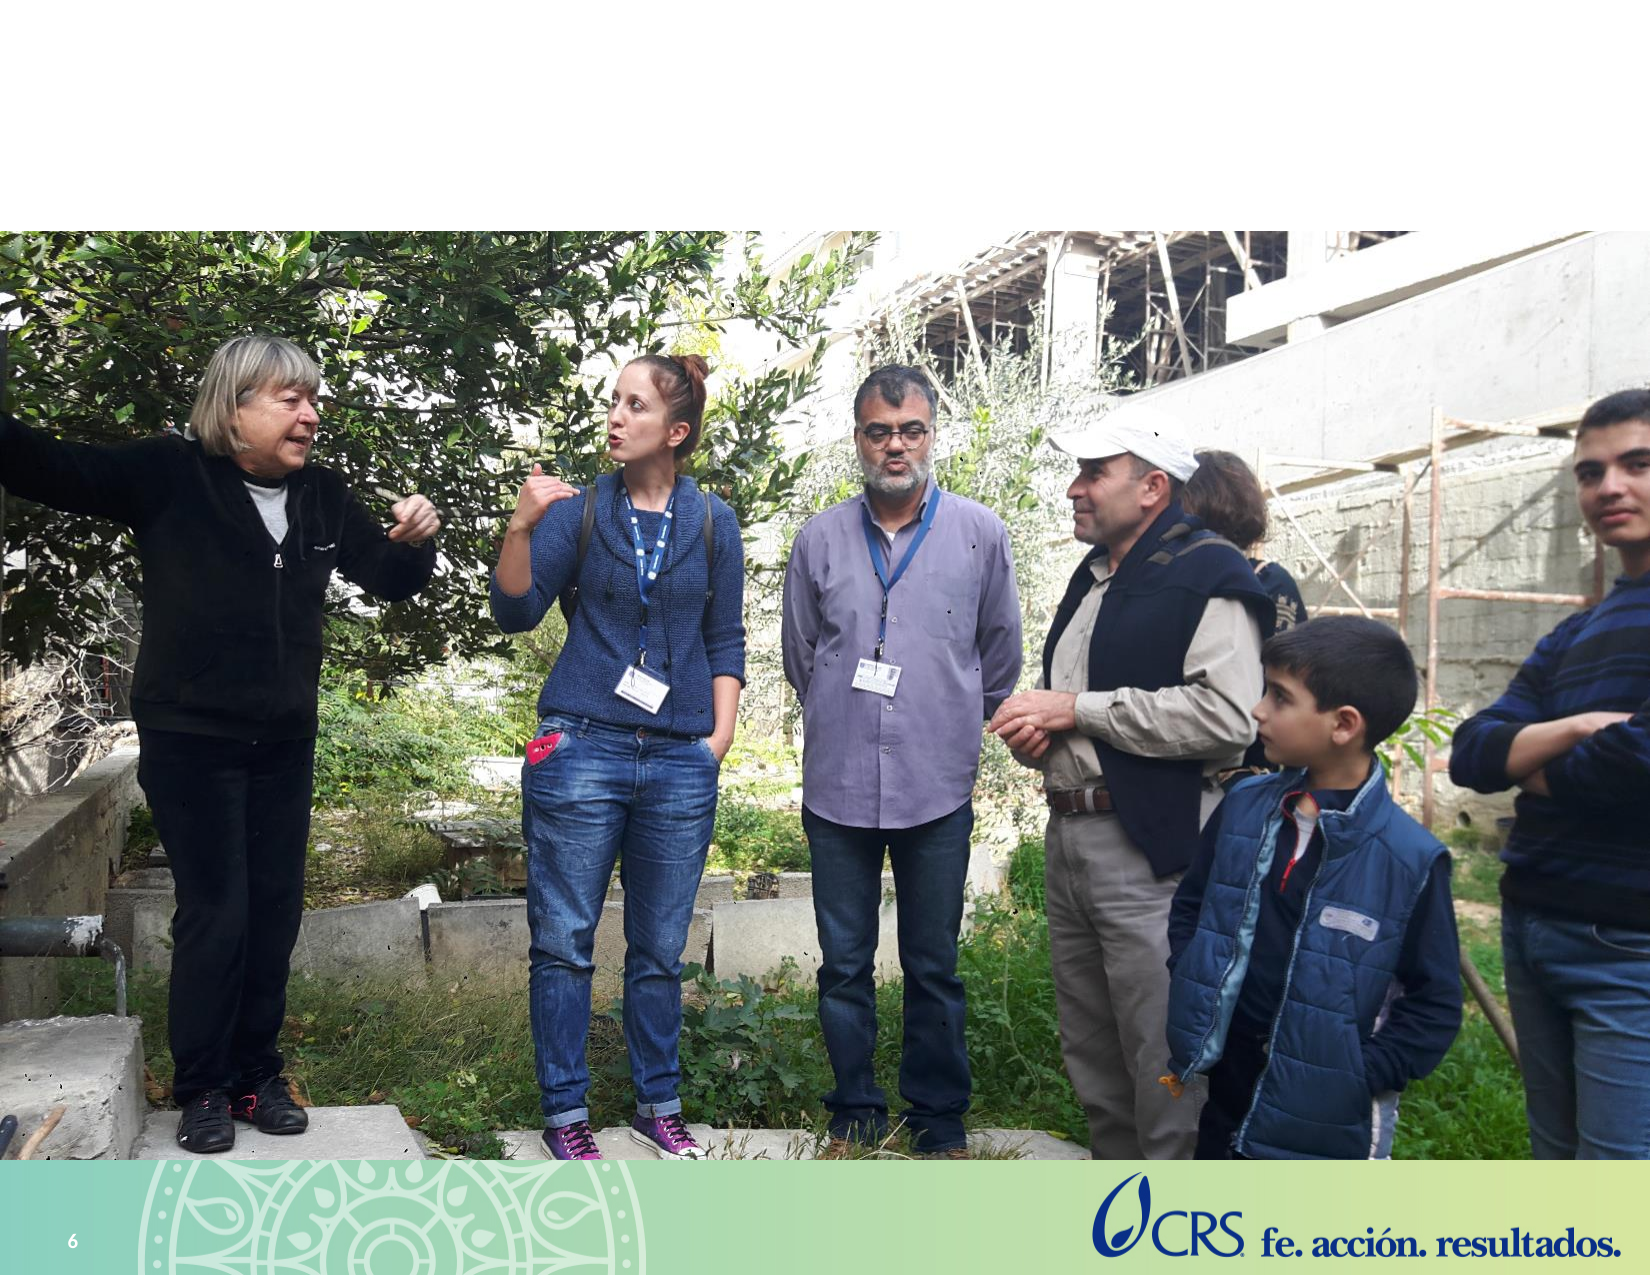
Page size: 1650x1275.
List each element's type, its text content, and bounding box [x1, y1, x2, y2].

picture [0, 230, 1650, 1275]
slide_number 6 [52, 1220, 109, 1259]
